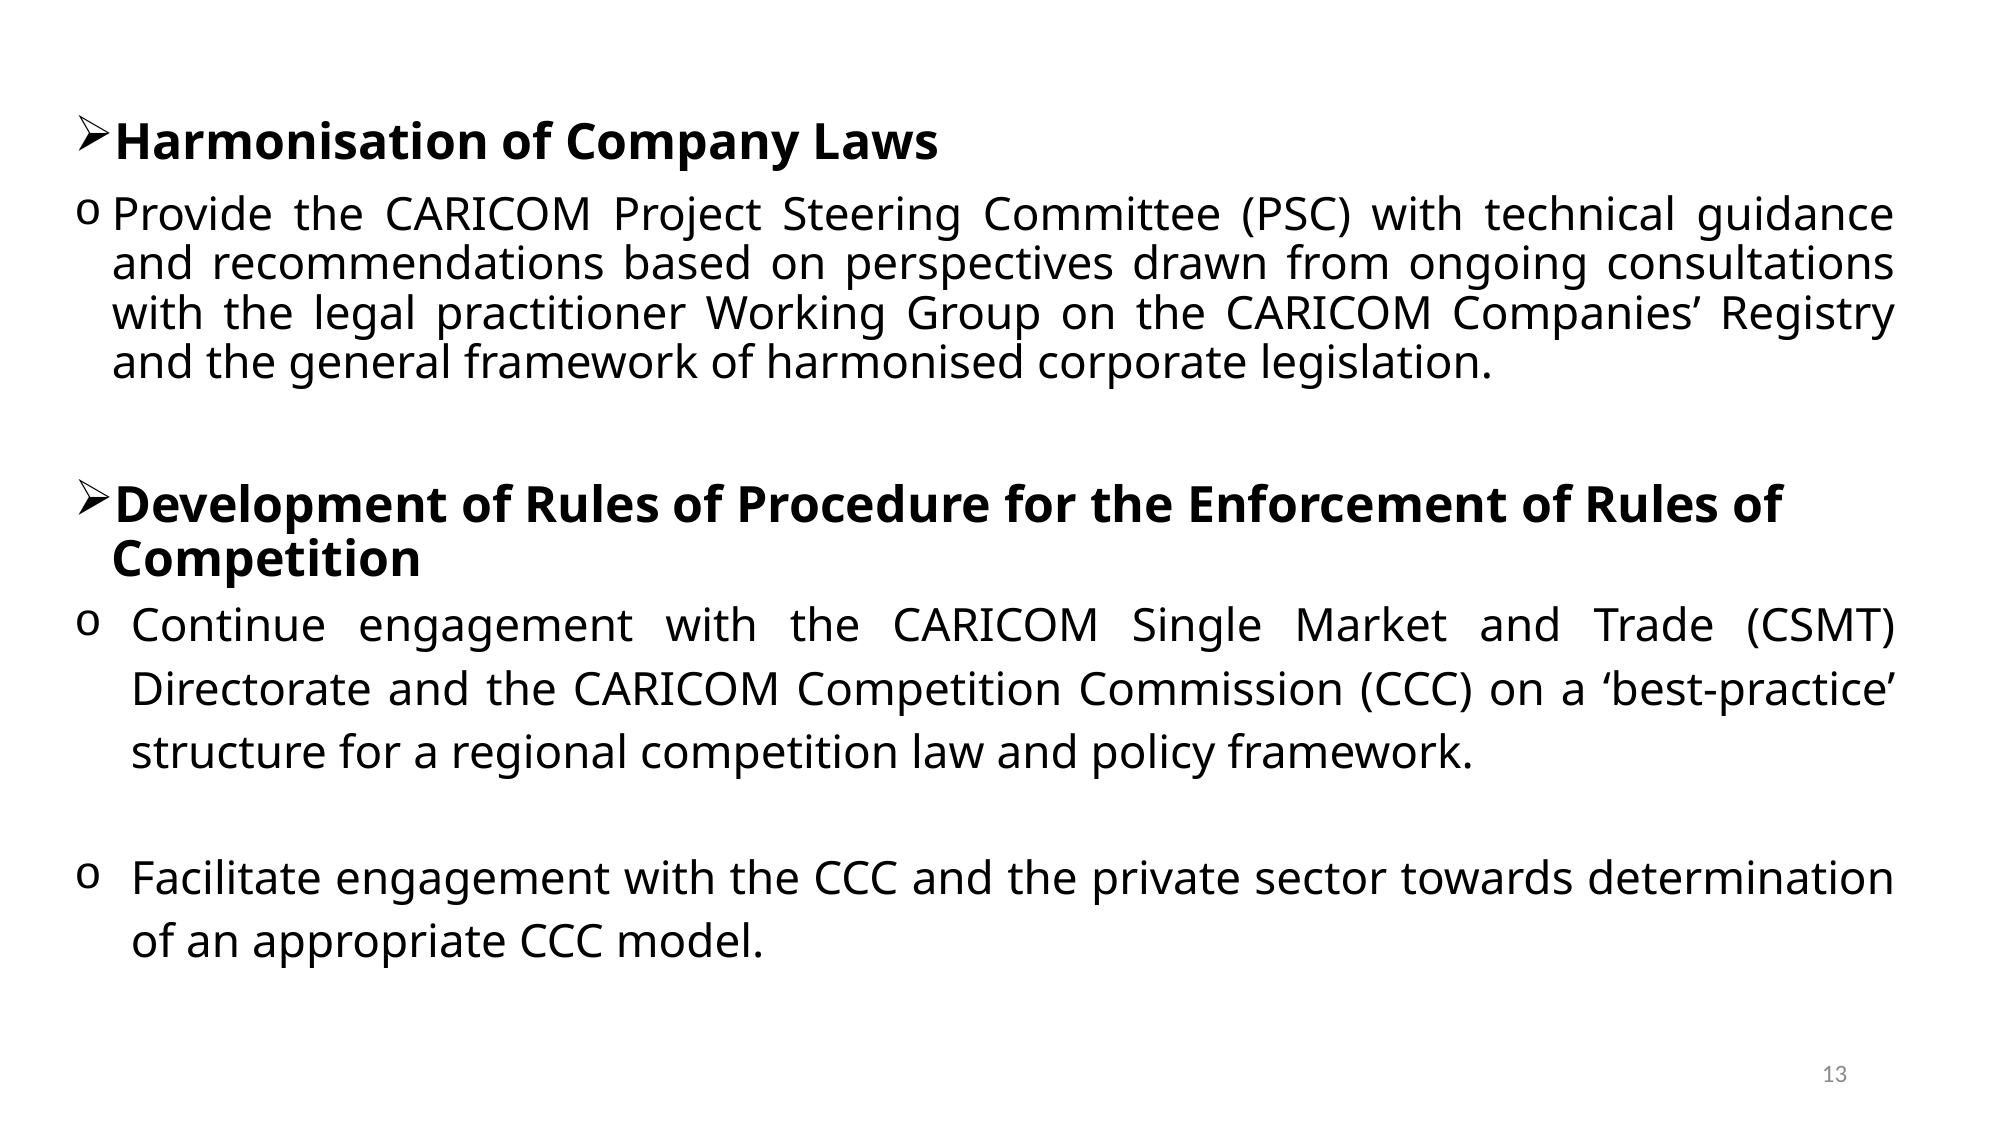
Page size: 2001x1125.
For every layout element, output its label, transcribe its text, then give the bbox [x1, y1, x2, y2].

list Harmonisation of Company Laws Provide the CARICOM Project Steering Committee (PSC) with technical guidance and recommendations based on perspectives drawn from ongoing consultations with the legal practitioner Working Group on the CARICOM Companies’ Registry and the general framework of harmonised corporate legislation. Development of Rules of Procedure for the Enforcement of Rules of Competition Continue engagement with the CARICOM Single Market and Trade (CSMT) Directorate and the CARICOM Competition Commission (CCC) on a ‘best-practice’ structure for a regional competition law and policy framework. Facilitate engagement with the CCC and the private sector towards determination of an appropriate CCC model. [59, 108, 1912, 1014]
slide_number 13 [1412, 1042, 1863, 1103]
